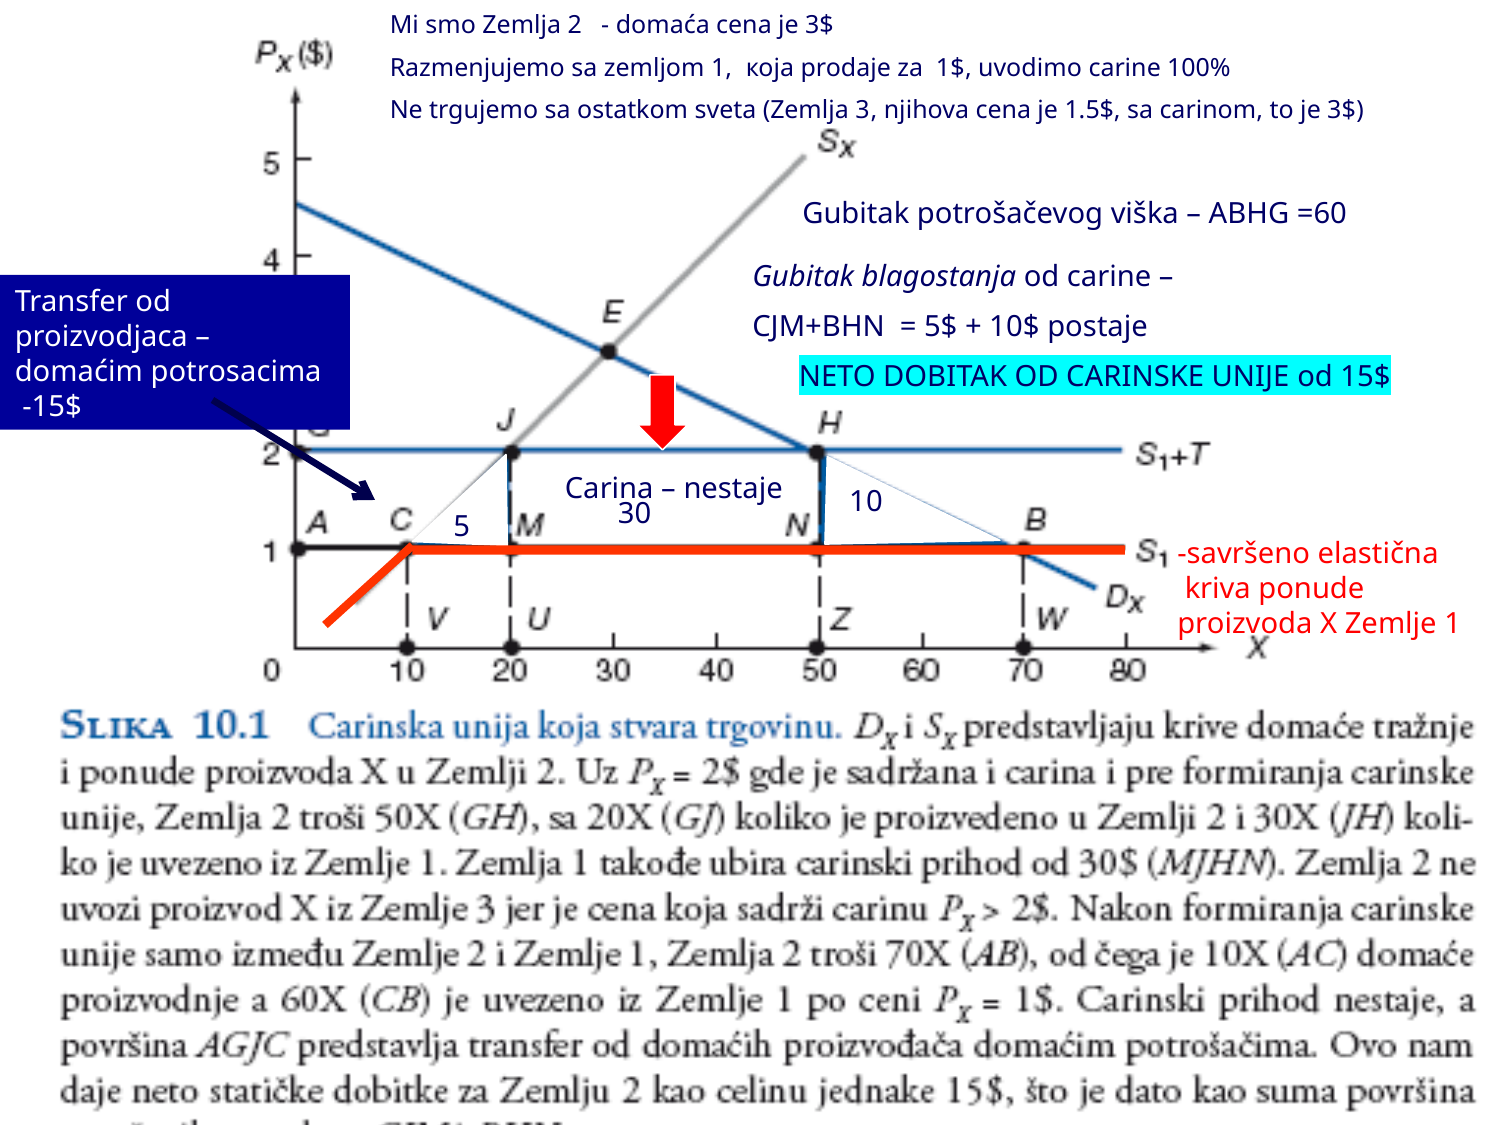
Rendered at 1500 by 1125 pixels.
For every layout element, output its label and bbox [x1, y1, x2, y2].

picture [0, 0, 1500, 1125]
text_box [212, 399, 376, 501]
